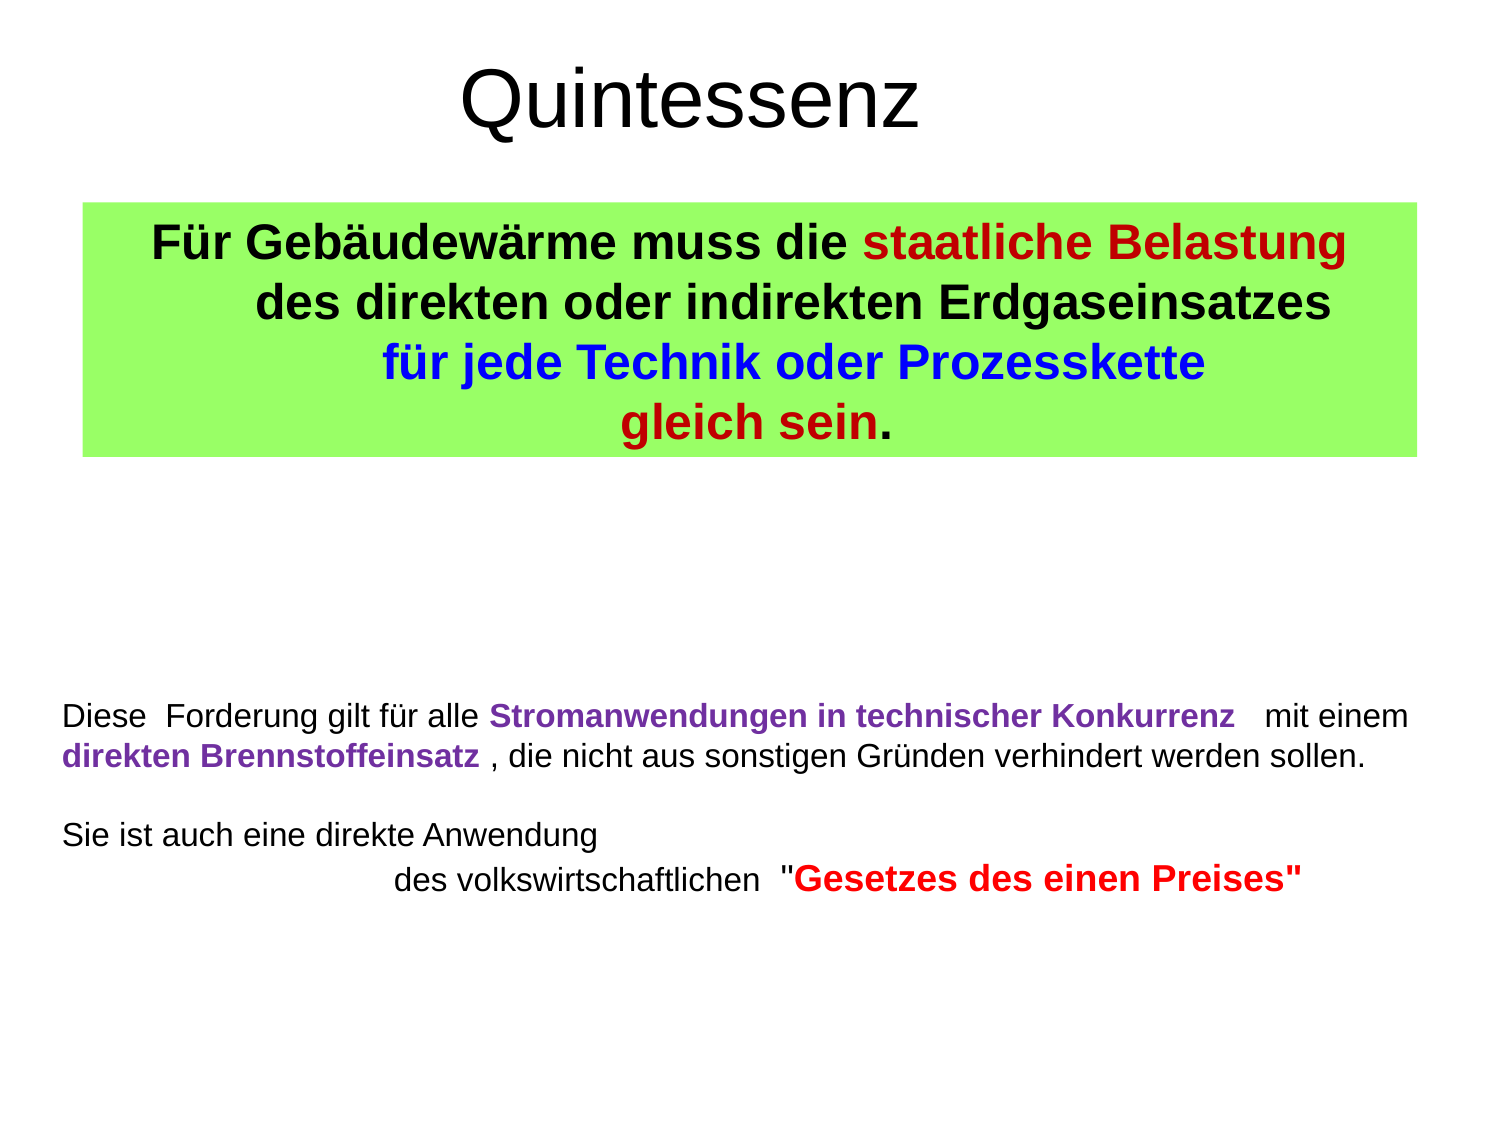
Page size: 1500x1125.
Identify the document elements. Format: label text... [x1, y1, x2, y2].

text_box Quintessenz [129, 36, 1252, 152]
text_box Diese Forderung gilt für alle Stromanwendungen in technischer Konkurrenz mit einem direkten Brennstoffeinsatz , die nicht aus sonstigen Gründen verhindert werden sollen. Sie ist auch eine direkte Anwendung des volkswirtschaftlichen "Gesetzes des einen Preises" [47, 686, 1447, 906]
text_box Für Gebäudewärme muss die staatliche Belastung des direkten oder indirekten Erdgaseinsatzes für jede Technik oder Prozesskette gleich sein. [82, 202, 1418, 457]
